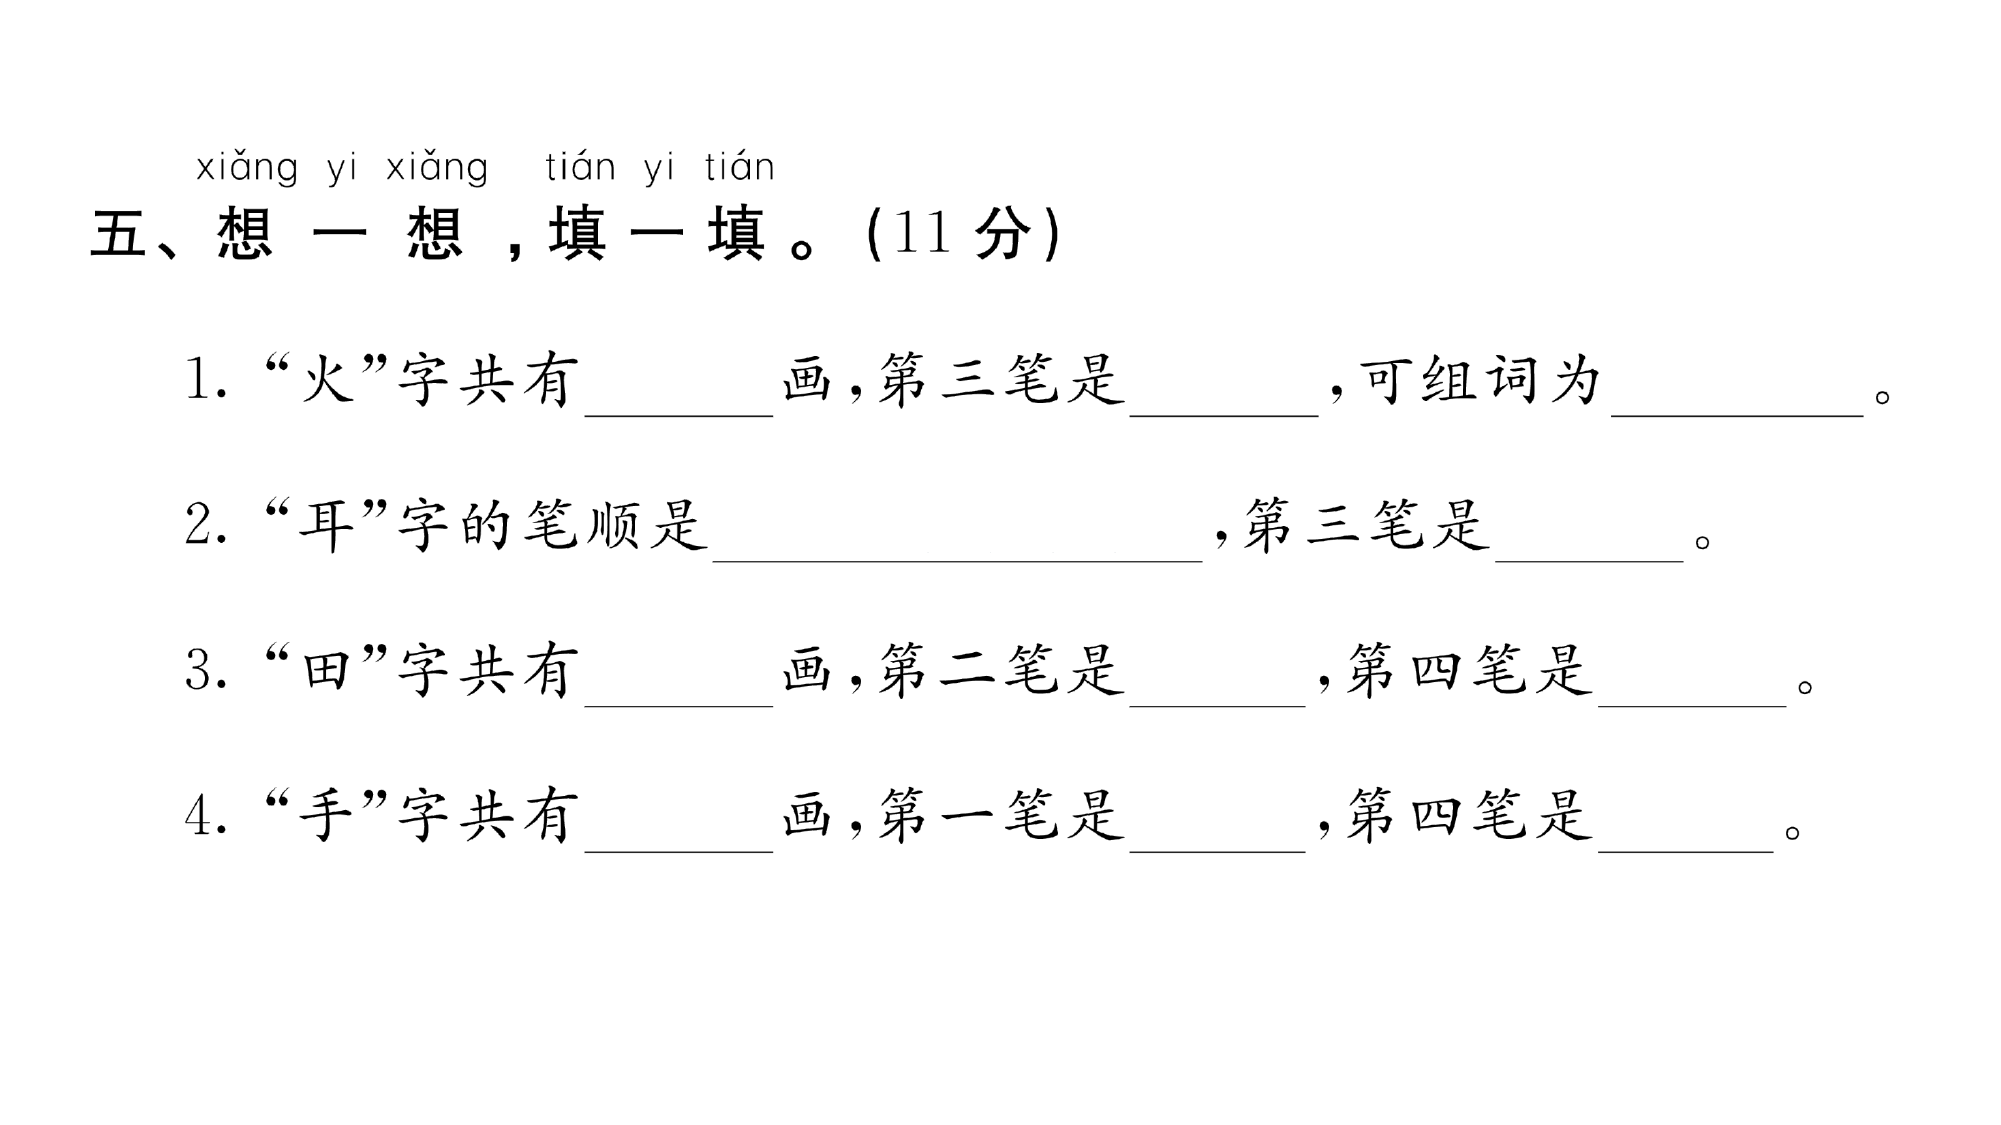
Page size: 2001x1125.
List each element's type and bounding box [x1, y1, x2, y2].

picture [87, 117, 1979, 896]
